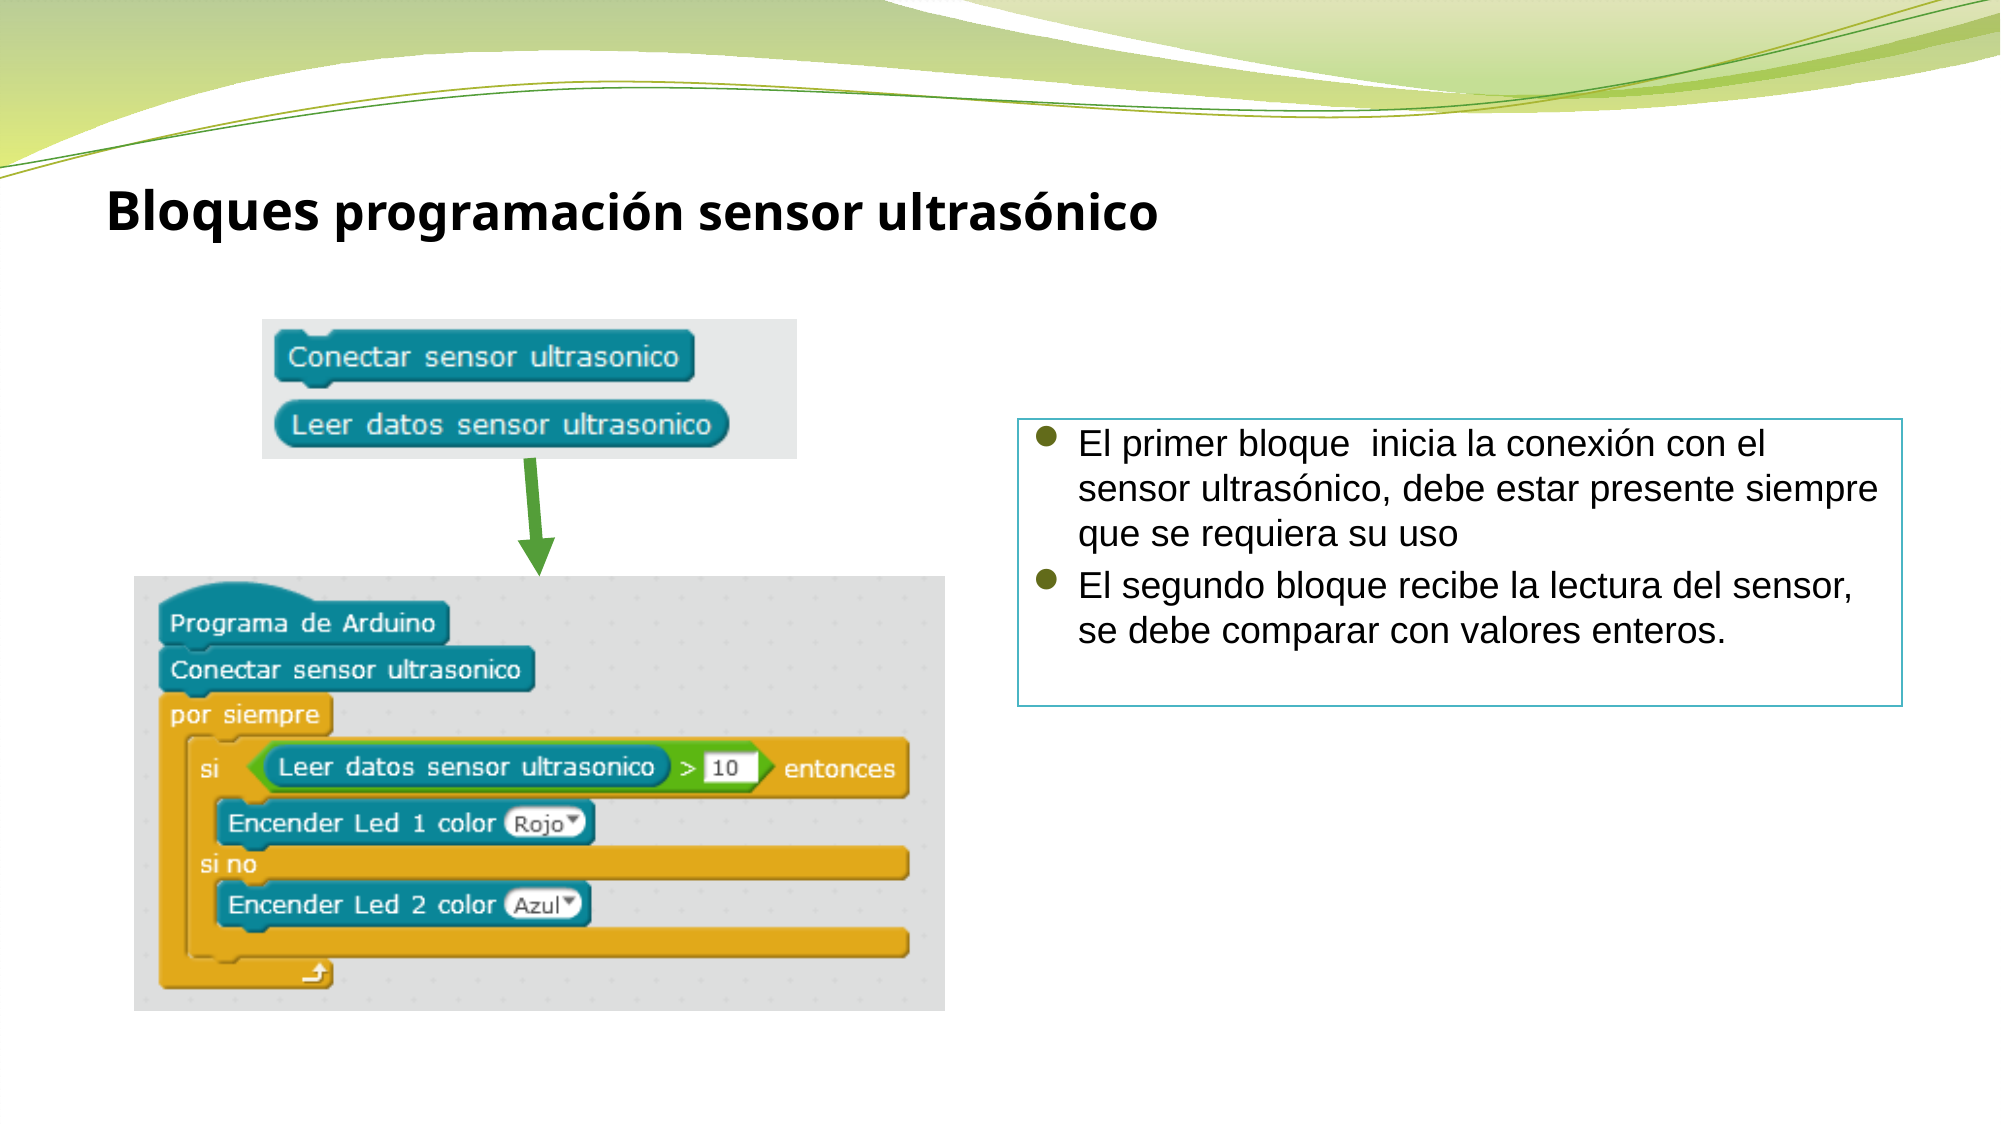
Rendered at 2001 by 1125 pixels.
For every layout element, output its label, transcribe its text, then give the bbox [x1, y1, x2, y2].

picture [134, 576, 945, 1011]
picture [262, 319, 797, 459]
list El primer bloque inicia la conexión con el sensor ultrasónico, debe estar presente siempre que se requiera su uso El segundo bloque recibe la lectura del sensor, se debe comparar con valores enteros. [1017, 418, 1903, 707]
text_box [529, 458, 540, 577]
text_box Bloques programación sensor ultrasónico [97, 155, 1169, 264]
